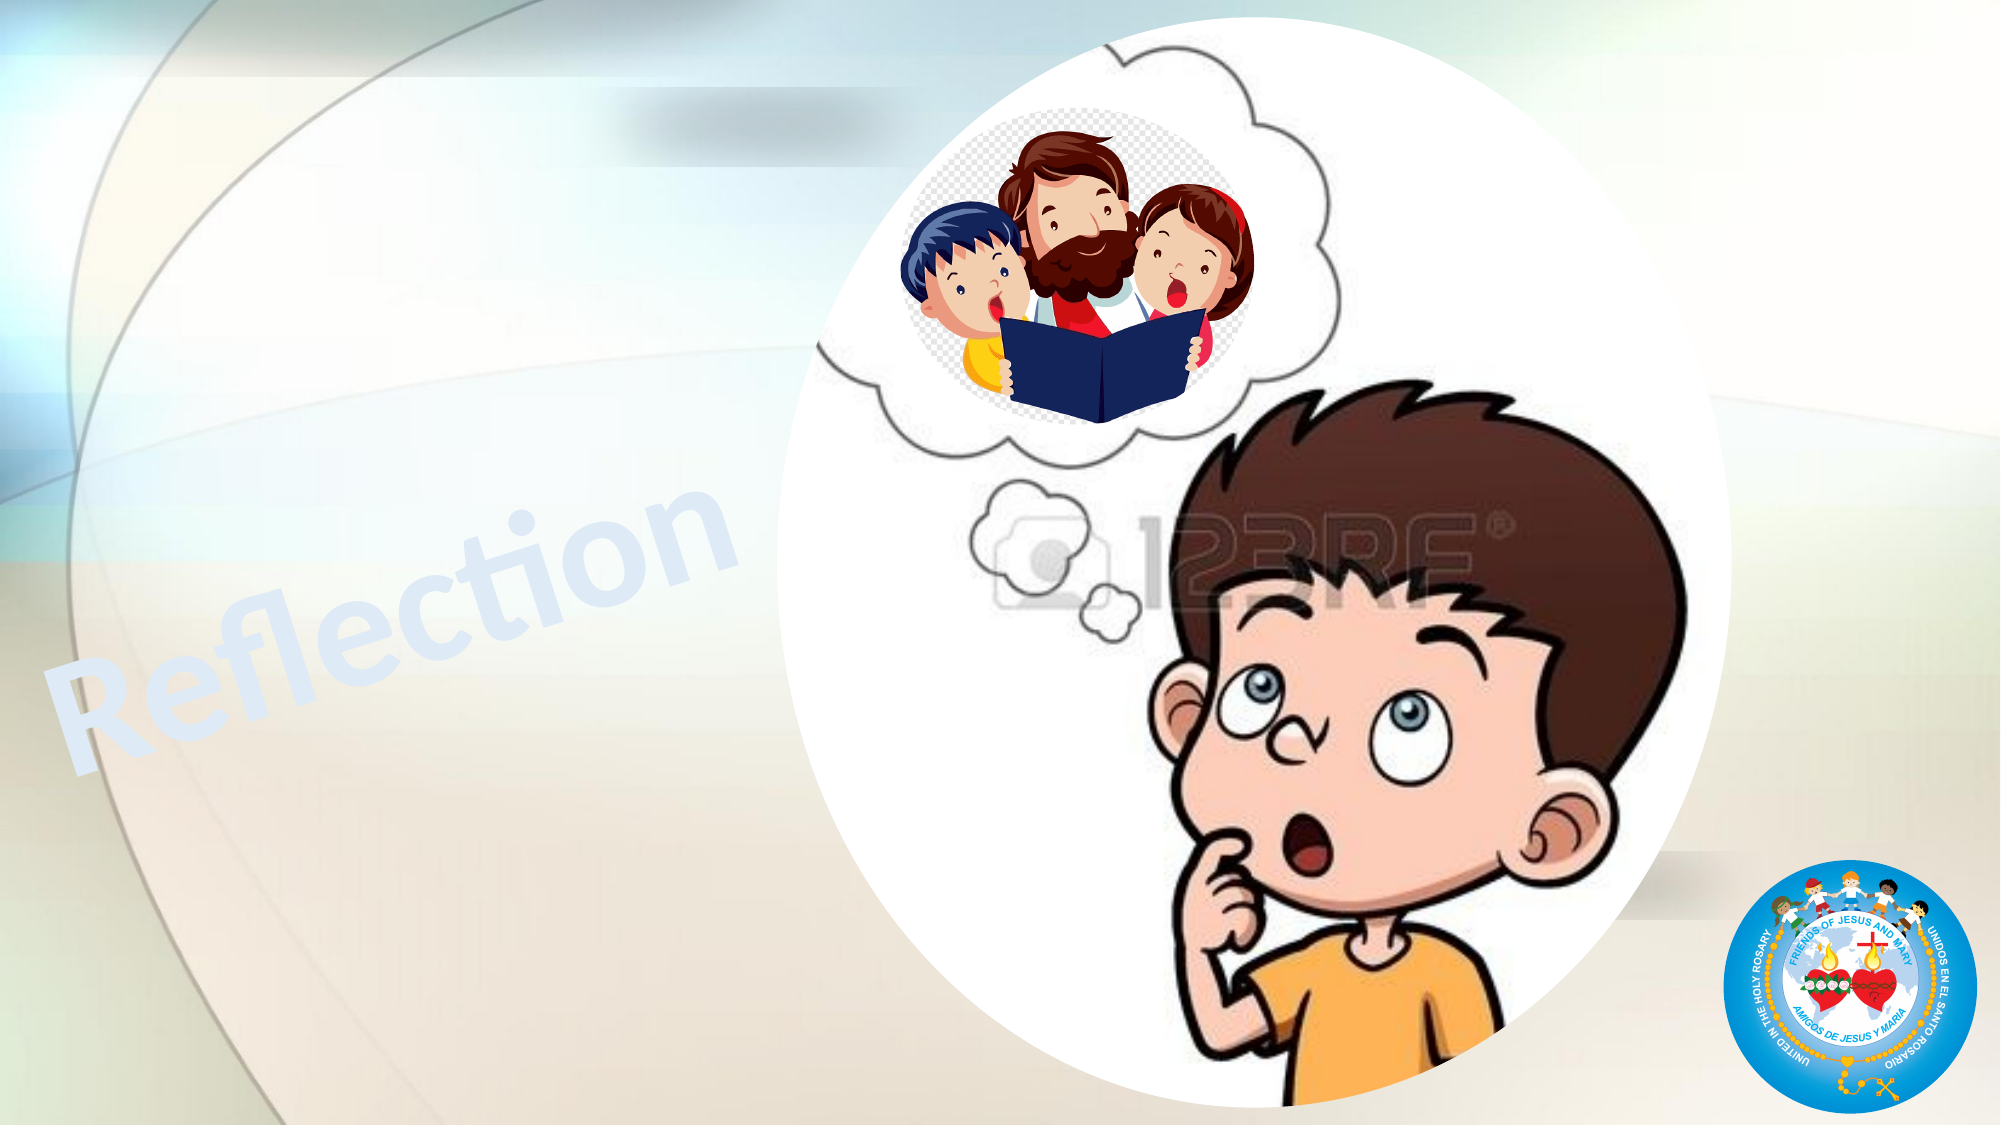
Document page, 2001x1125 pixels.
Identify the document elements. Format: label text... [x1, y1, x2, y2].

text_box Reflection [0, 368, 767, 847]
picture [0, 0, 2001, 1125]
